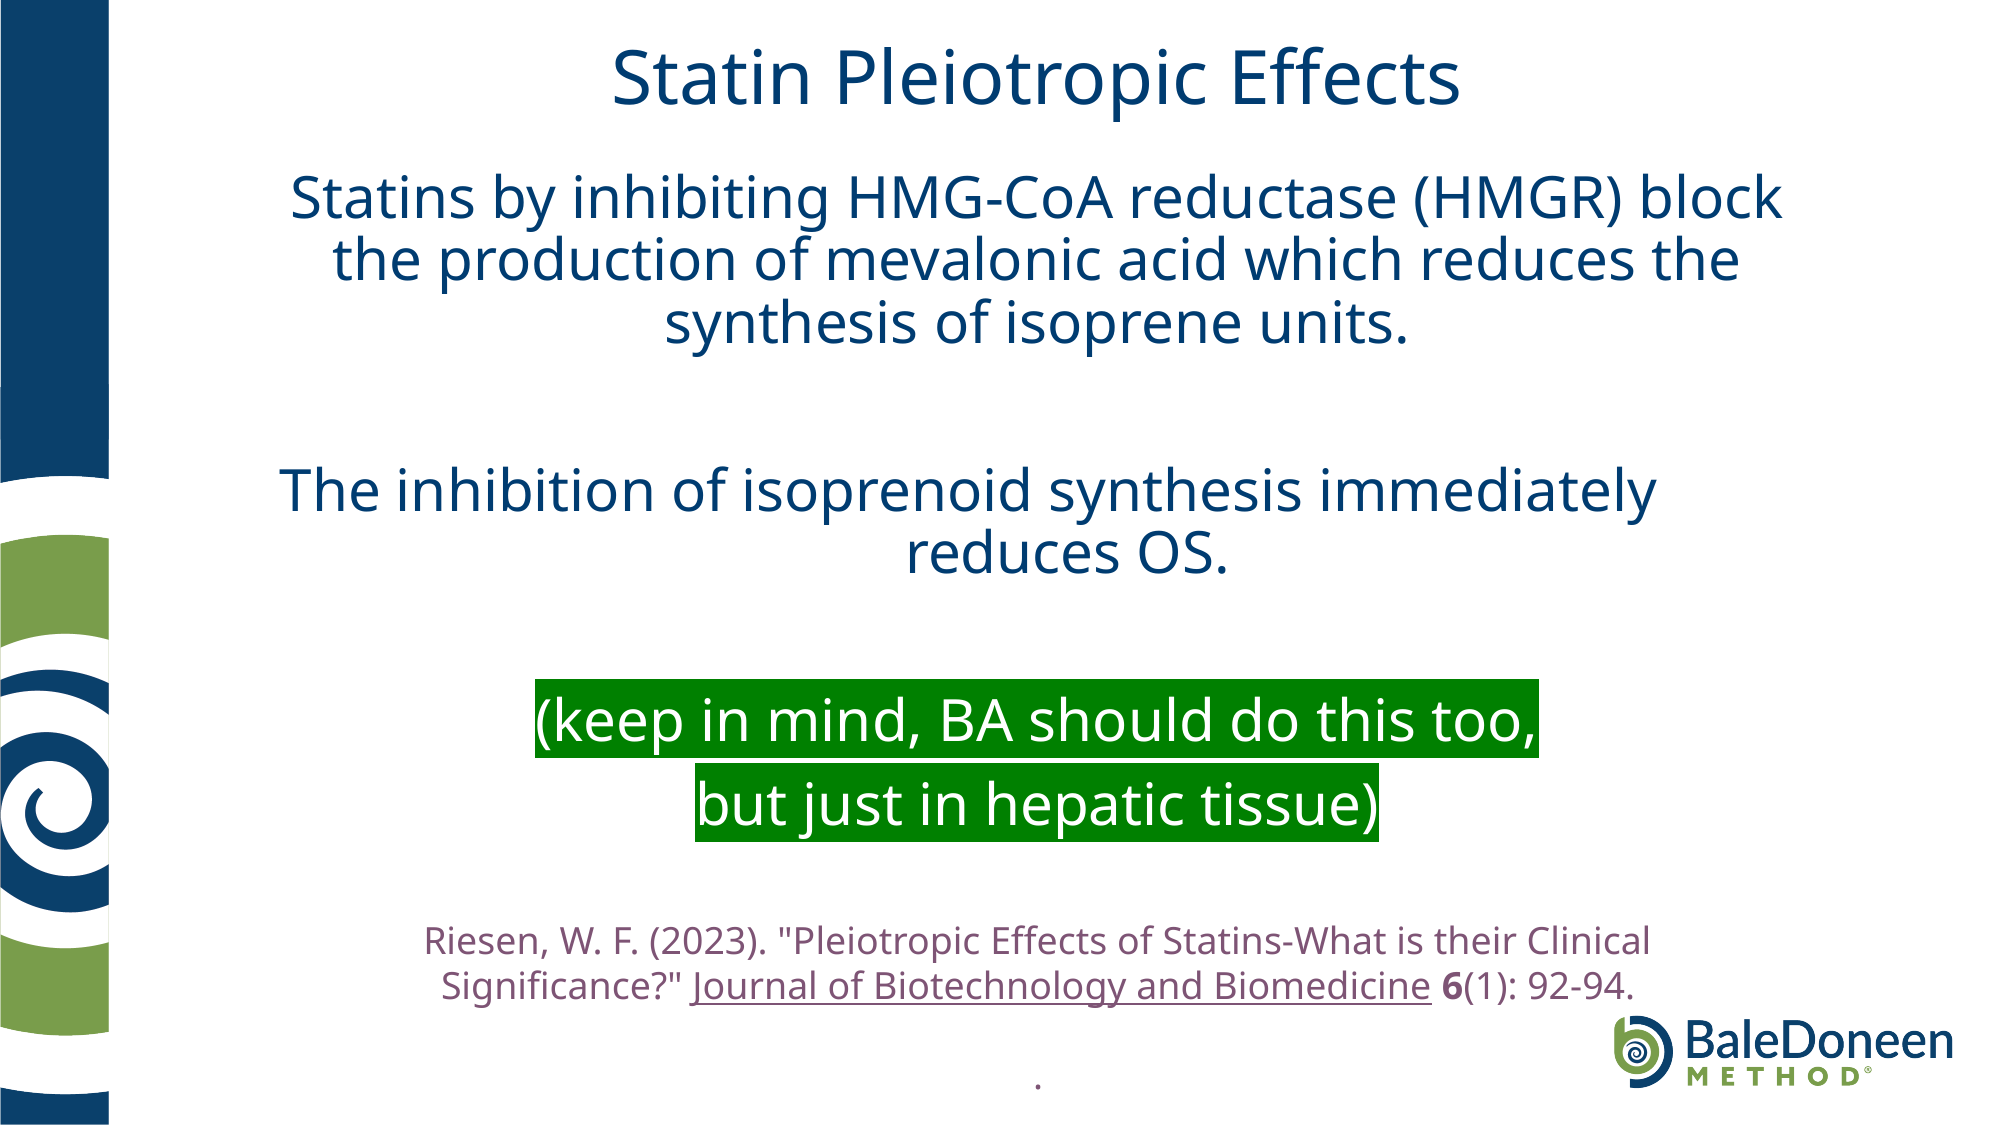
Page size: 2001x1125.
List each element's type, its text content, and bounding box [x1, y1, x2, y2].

picture [0, 0, 2001, 1125]
text_box Riesen, W. F. (2023). "Pleiotropic Effects of Statins-What is their Clinical Significance?" Journal of Biotechnology and Biomedicine 6(1): 92-94. . . [401, 909, 1675, 1125]
list Statins by inhibiting HMG-CoA reductase (HMGR) block the production of mevalonic acid which reduces the synthesis of isoprene units. The inhibition of isoprenoid synthesis immediately reduces OS. (keep in mind, BA should do this too, but just in hepatic tissue) [262, 160, 1812, 887]
title Statin Pleiotropic Effects [262, 0, 1812, 160]
